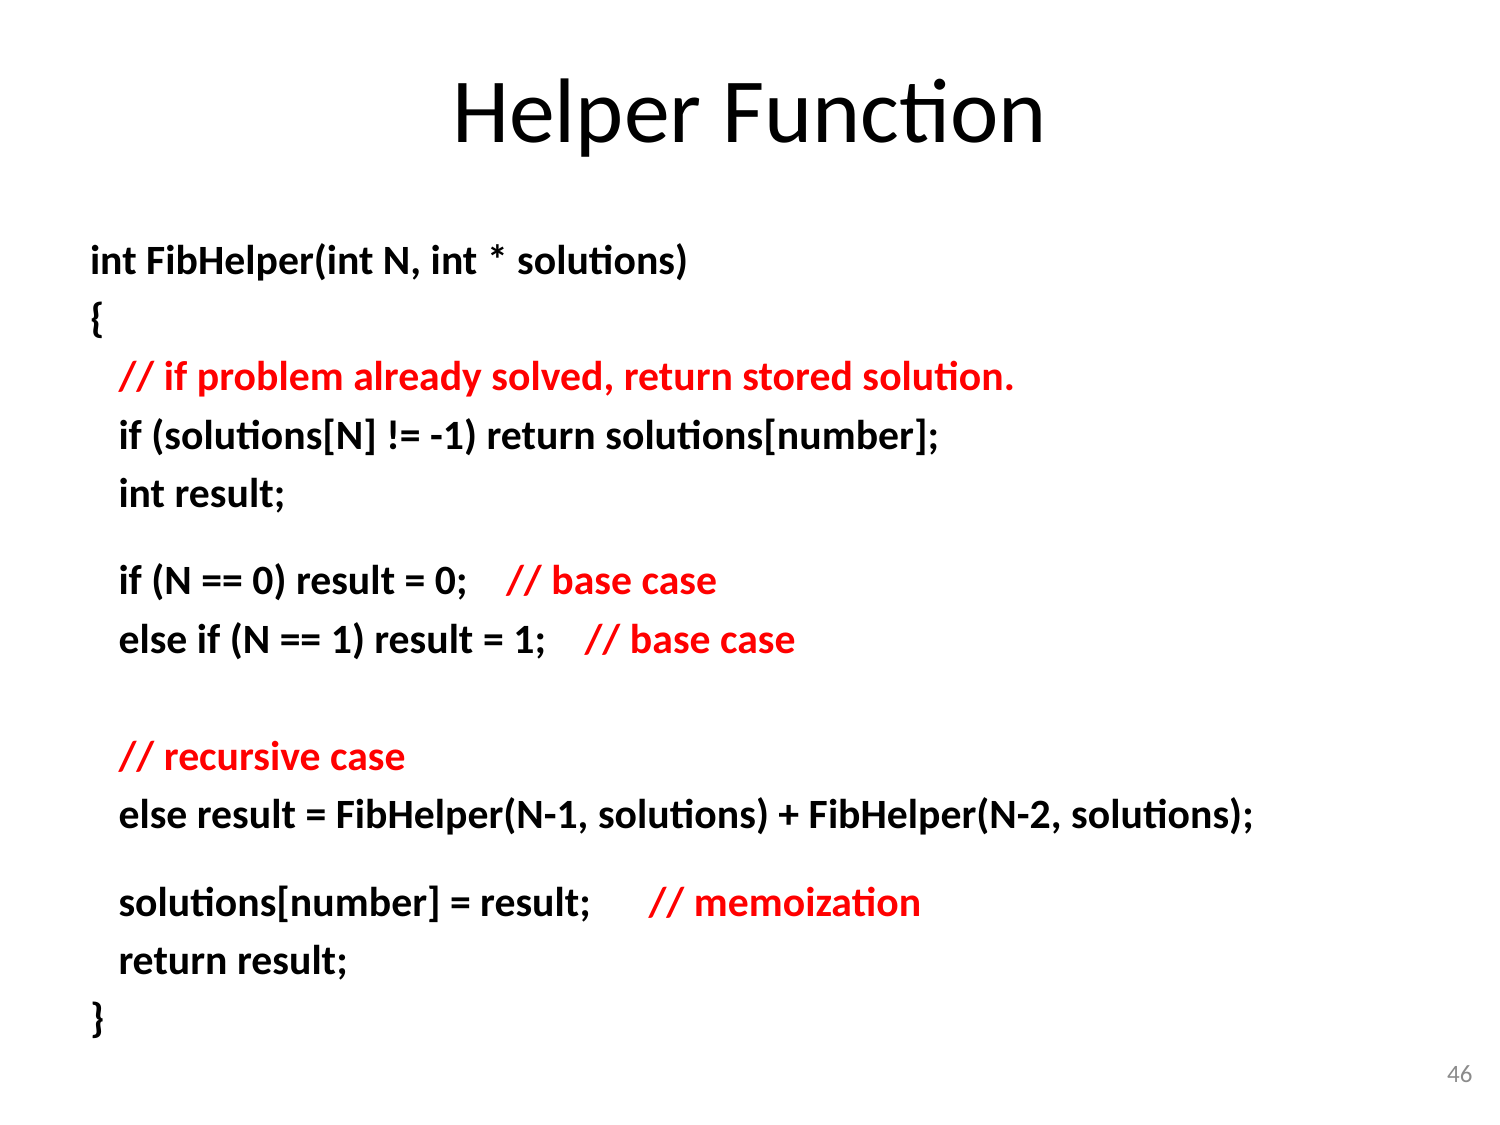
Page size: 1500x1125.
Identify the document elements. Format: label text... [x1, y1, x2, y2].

list int FibHelper(int N, int * solutions) { // if problem already solved, return stored solution. if (solutions[N] != -1) return solutions[number]; int result; if (N == 0) result = 0; // base case else if (N == 1) result = 1; // base case // recursive case else result = FibHelper(N-1, solutions) + FibHelper(N-2, solutions); solutions[number] = result; // memoization return result; } [75, 224, 1425, 1050]
slide_number 46 [1137, 1042, 1488, 1103]
title Helper Function [75, 12, 1425, 200]
